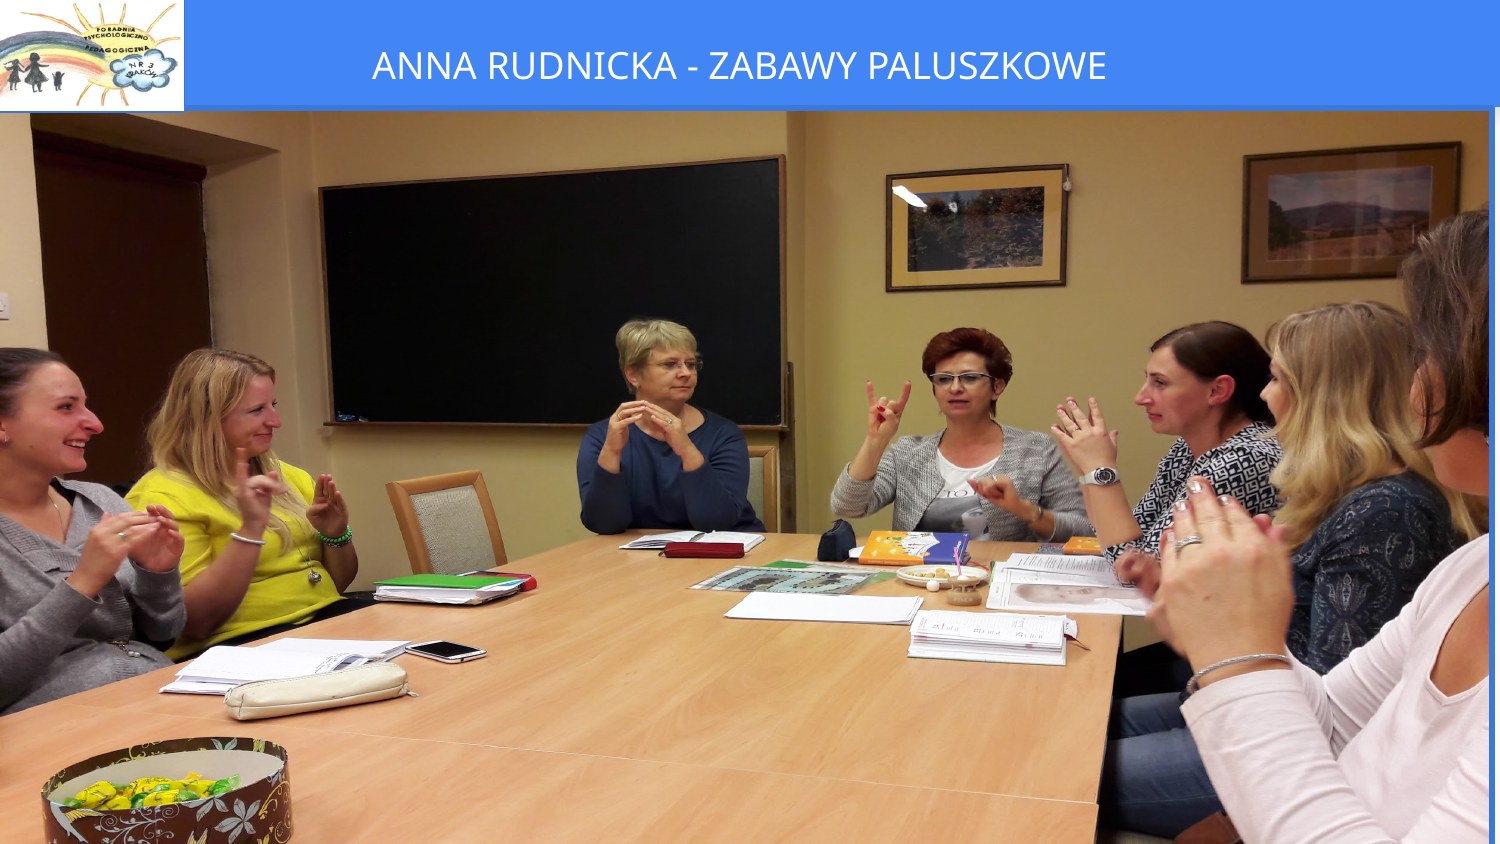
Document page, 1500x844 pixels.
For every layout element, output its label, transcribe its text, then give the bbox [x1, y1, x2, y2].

picture [0, 0, 1490, 844]
title ANNA RUDNICKA - ZABAWY PALUSZKOWE [188, 2, 1464, 105]
